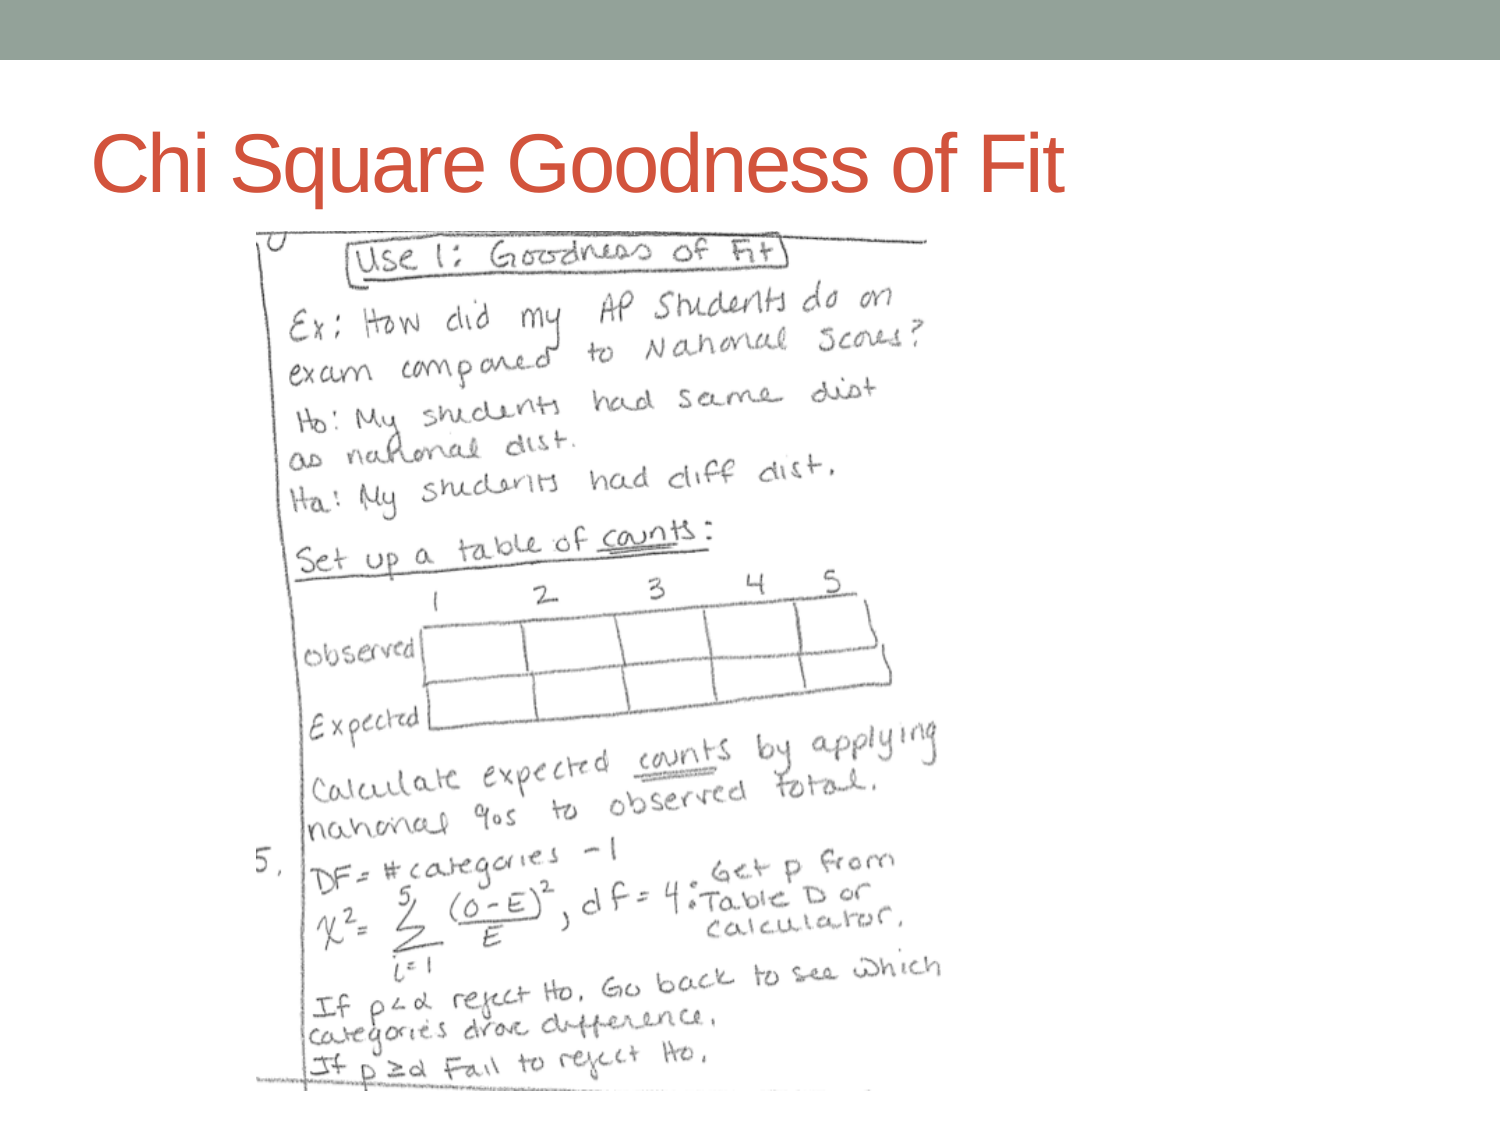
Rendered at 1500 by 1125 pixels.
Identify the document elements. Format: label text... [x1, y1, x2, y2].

picture [256, 230, 966, 1091]
title Chi Square Goodness of Fit [75, 87, 1425, 232]
